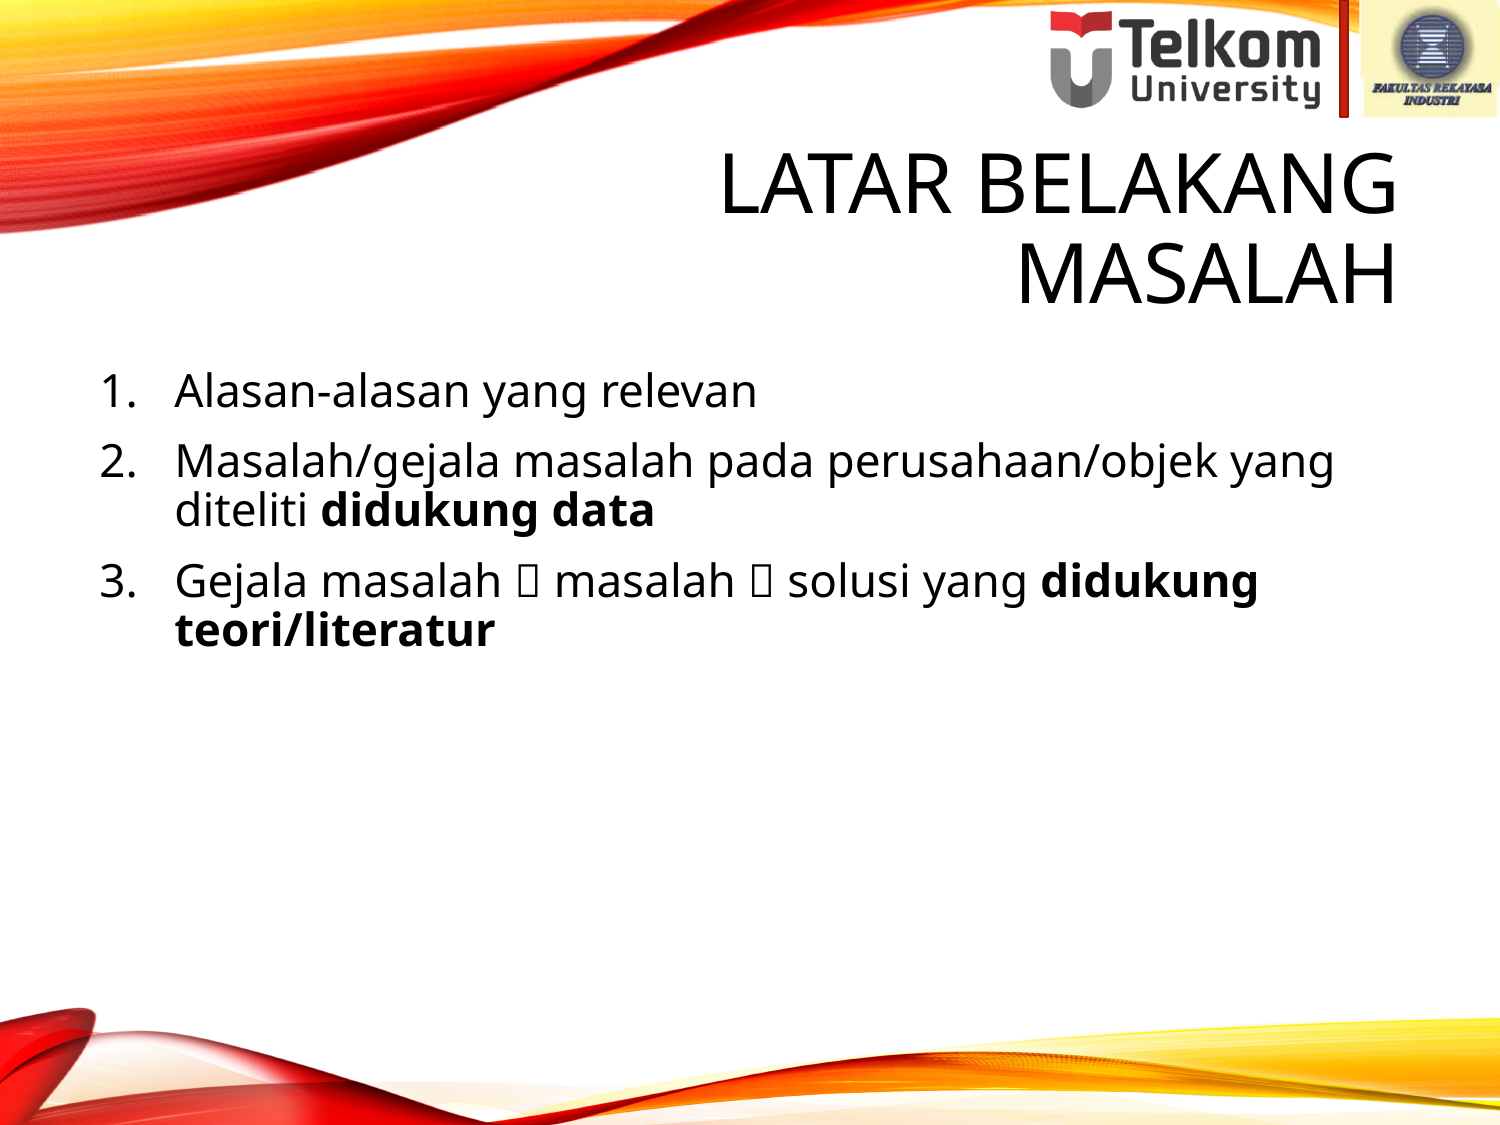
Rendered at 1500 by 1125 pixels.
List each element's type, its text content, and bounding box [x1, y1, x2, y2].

picture [0, 1007, 1500, 1125]
title Latar Belakang Masalah [356, 125, 1416, 338]
picture [0, 0, 1500, 237]
list Alasan-alasan yang relevan Masalah/gejala masalah pada perusahaan/objek yang diteliti didukung data Gejala masalah  masalah  solusi yang didukung teori/literatur [84, 360, 1416, 1021]
